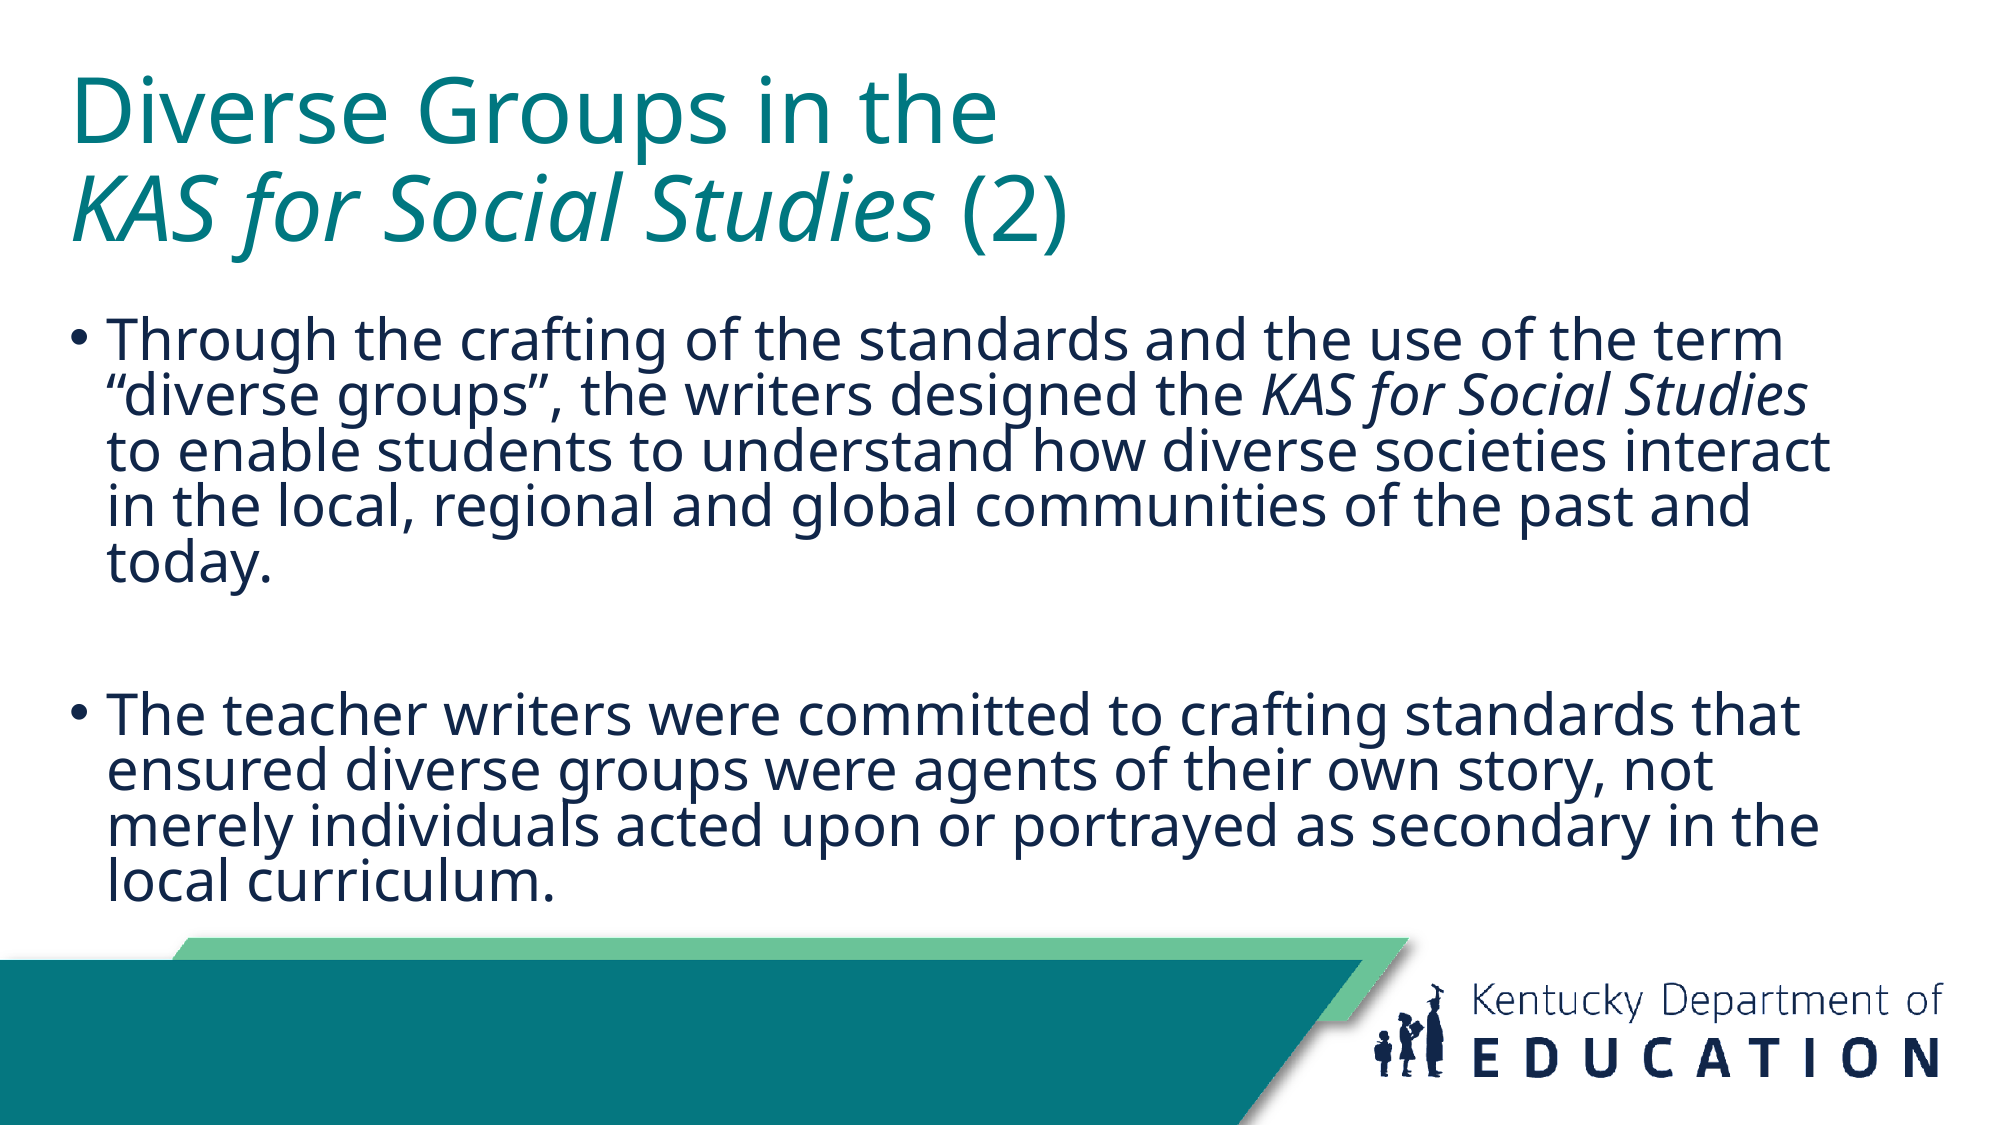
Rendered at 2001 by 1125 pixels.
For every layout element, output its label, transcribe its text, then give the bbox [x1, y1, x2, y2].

list Through the crafting of the standards and the use of the term “diverse groups”, the writers designed the KAS for Social Studies to enable students to understand how diverse societies interact in the local, regional and global communities of the past and today. The teacher writers were committed to crafting standards that ensured diverse groups were agents of their own story, not merely individuals acted upon or portrayed as secondary in the local curriculum. [54, 308, 1863, 921]
picture [0, 0, 2001, 1125]
title Diverse Groups in the KAS for Social Studies (2) [54, 54, 1780, 272]
